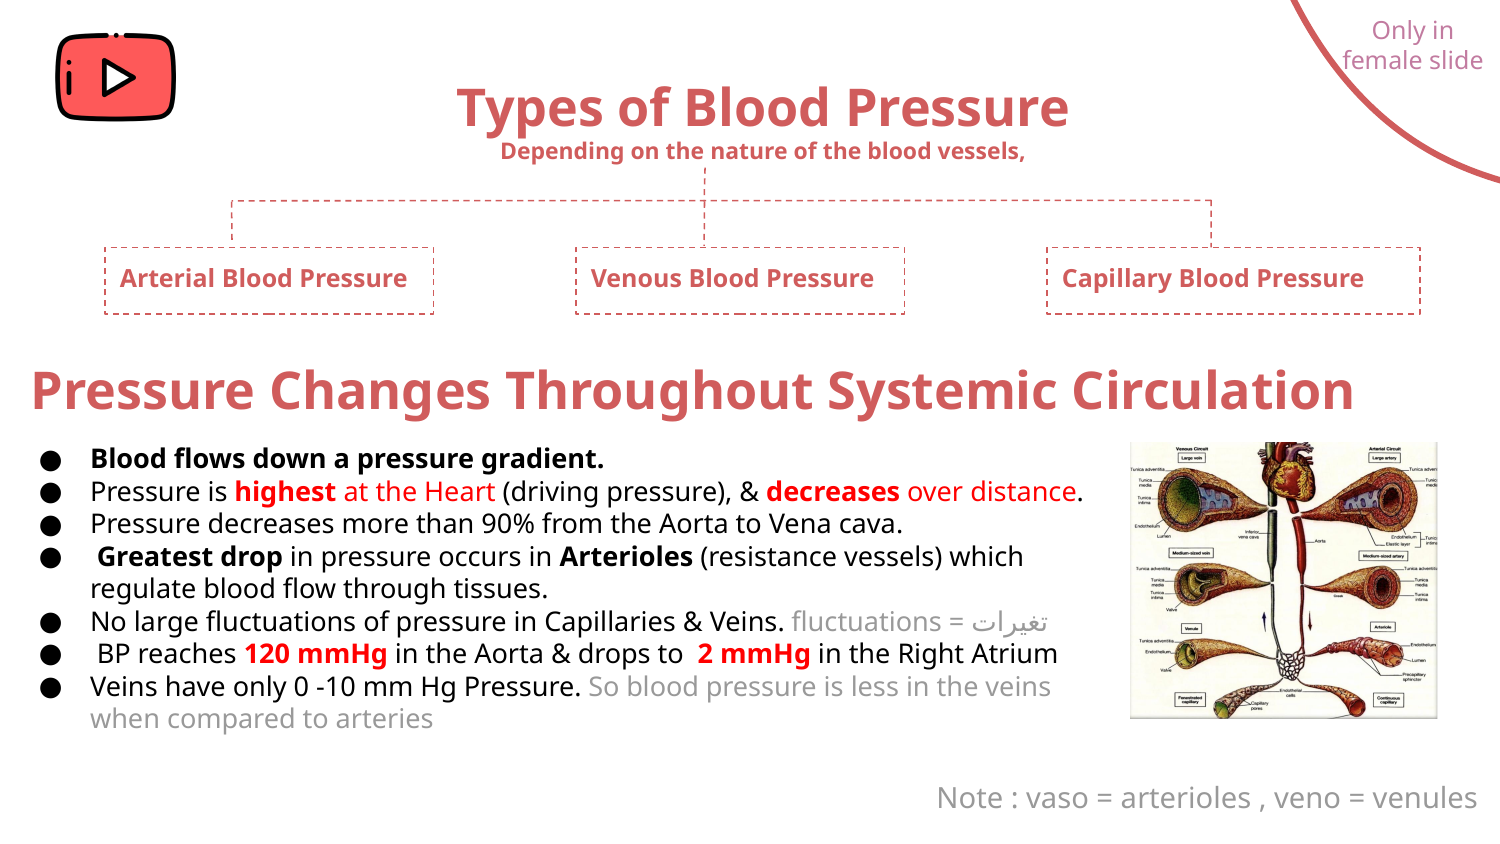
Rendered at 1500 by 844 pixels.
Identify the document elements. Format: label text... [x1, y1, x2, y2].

title Capillary Blood Pressure [1046, 247, 1421, 314]
picture [1129, 441, 1438, 720]
text_box Note : vaso = arterioles , veno = venules [921, 764, 1500, 844]
title Venous Blood Pressure [575, 247, 905, 314]
text_box Blood flows down a pressure gradient. Pressure is highest at the Heart (driving pressure), & decreases over distance. Pressure decreases more than 90% from the Aorta to Vena cava. Greatest drop in pressure occurs in Arterioles (resistance vessels) which regulate blood flow through tissues. No large fluctuations of pressure in Capillaries & Veins. fluctuations = تغيرات BP reaches 120 mmHg in the Aorta & drops to 2 mmHg in the Right Atrium Veins have only 0 -10 mm Hg Pressure. So blood pressure is less in the veins when compared to arteries [0, 426, 1131, 749]
title Pressure Changes Throughout Systemic Circulation [0, 342, 1388, 440]
title Arterial Blood Pressure [104, 247, 434, 314]
picture [55, 32, 177, 122]
title Types of Blood Pressure Depending on the nature of the blood vessels, [413, 59, 1114, 166]
text_box Only in female slide [1326, 0, 1500, 90]
